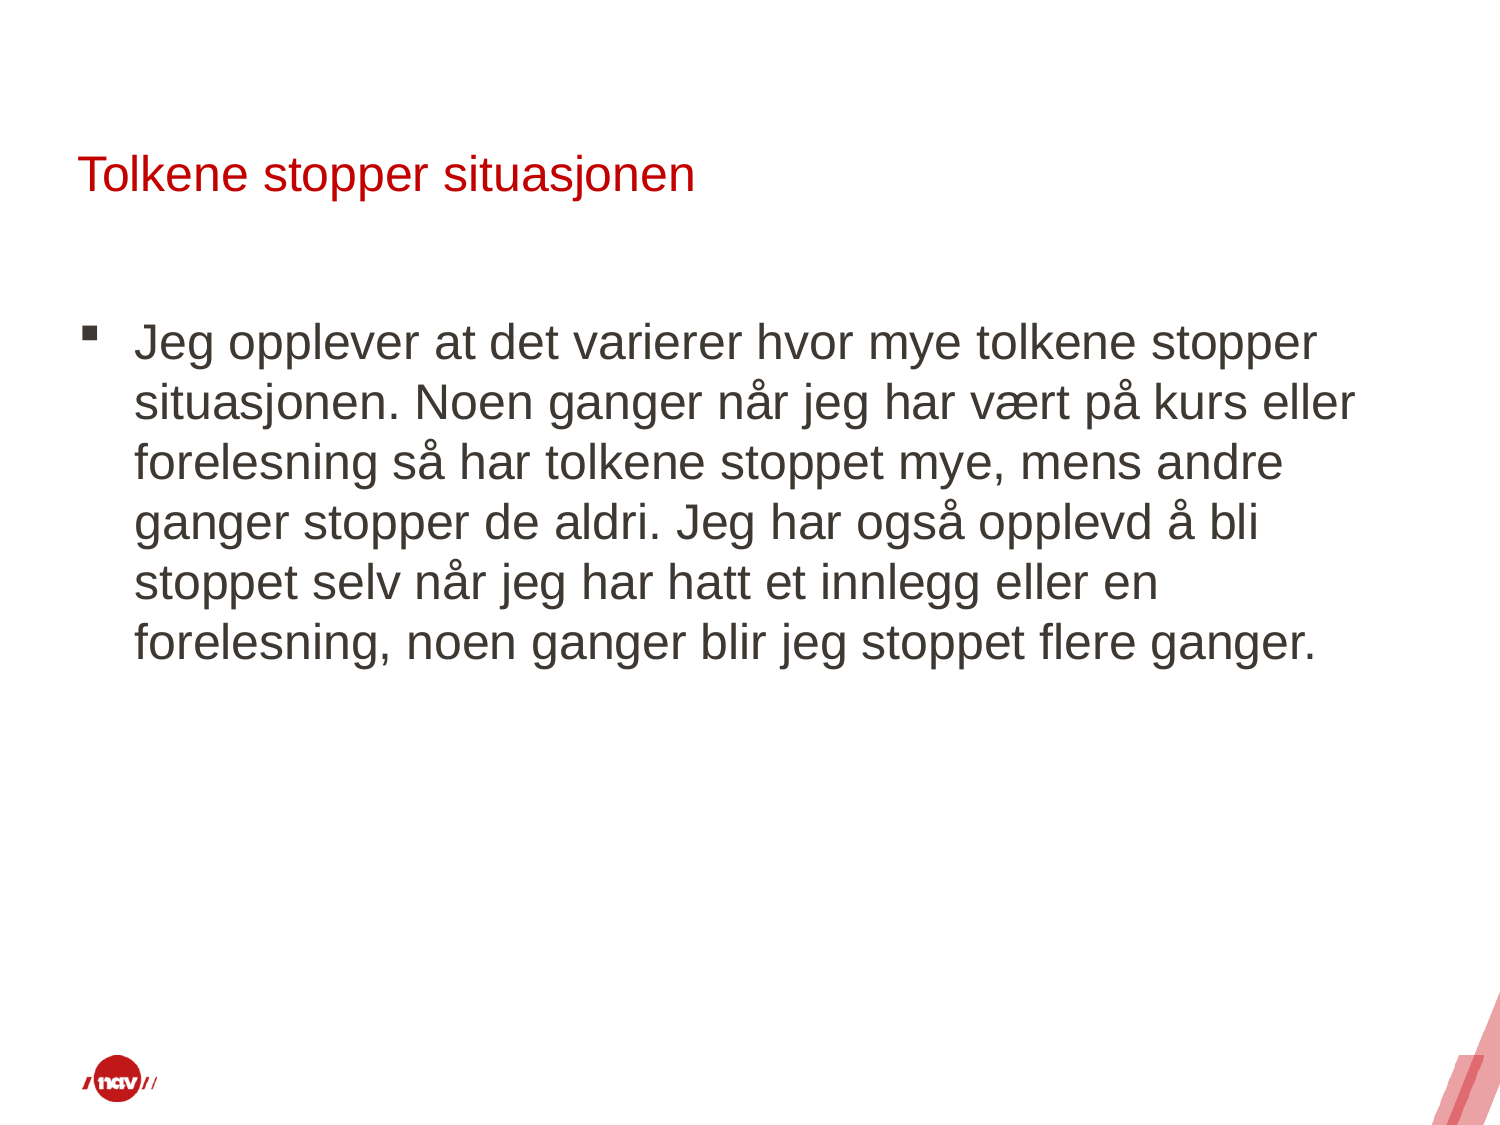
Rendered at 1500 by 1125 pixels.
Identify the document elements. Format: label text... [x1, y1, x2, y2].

title Tolkene stopper situasjonen [62, 31, 1438, 209]
list Jeg opplever at det varierer hvor mye tolkene stopper situasjonen. Noen ganger når jeg har vært på kurs eller forelesning så har tolkene stoppet mye, mens andre ganger stopper de aldri. Jeg har også opplevd å bli stoppet selv når jeg har hatt et innlegg eller en forelesning, noen ganger blir jeg stoppet flere ganger. [63, 231, 1437, 1029]
picture [82, 1055, 157, 1102]
picture [1368, 992, 1500, 1125]
